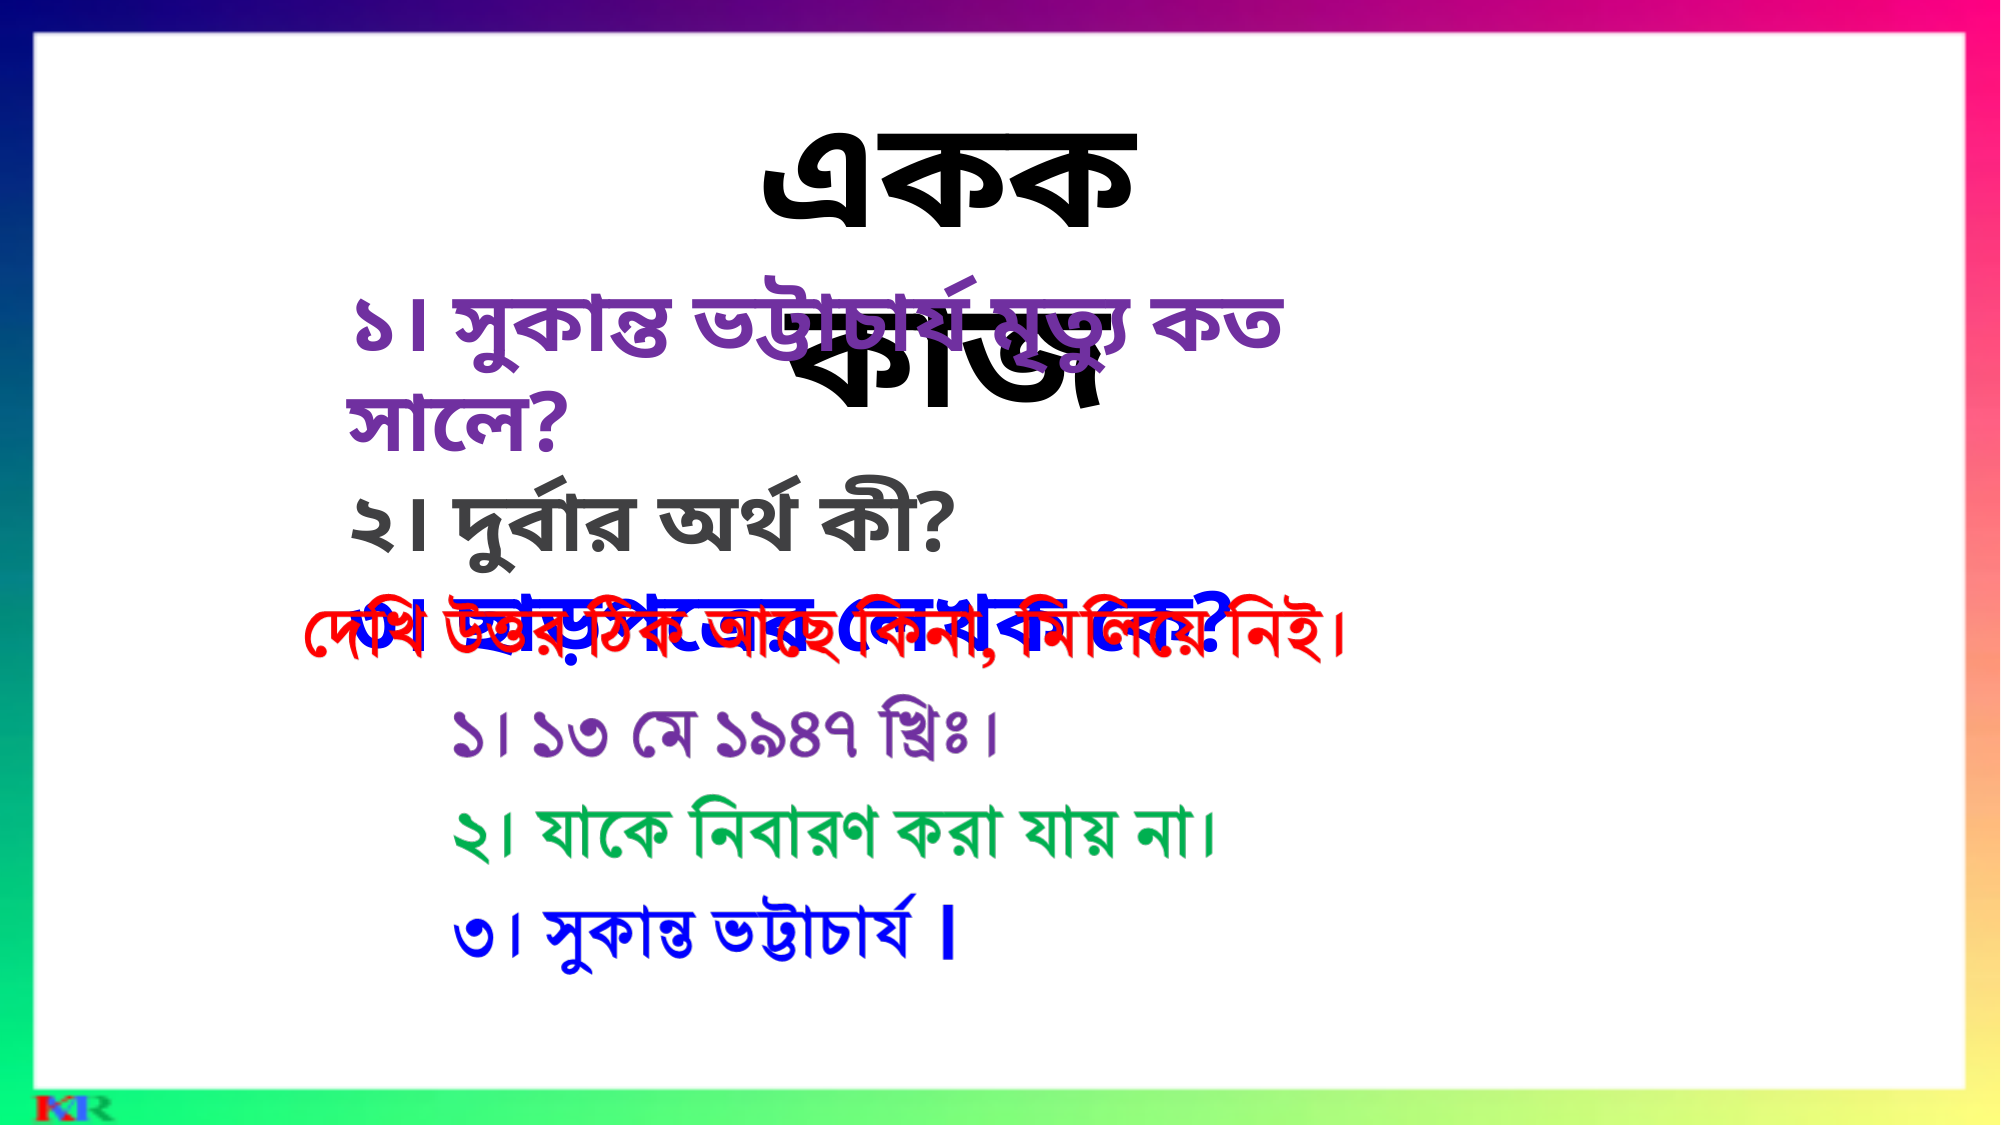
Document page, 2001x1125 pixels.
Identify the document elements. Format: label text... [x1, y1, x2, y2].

picture [0, 0, 2001, 1125]
text_box ১। সুকান্ত ভট্টাচার্য মৃত্যু কত সালে? ২। দুর্বার অর্থ কী? ৩। ছাড়পত্রের লেখক কে? [332, 261, 1460, 558]
text_box একক কাজ [630, 69, 1266, 261]
